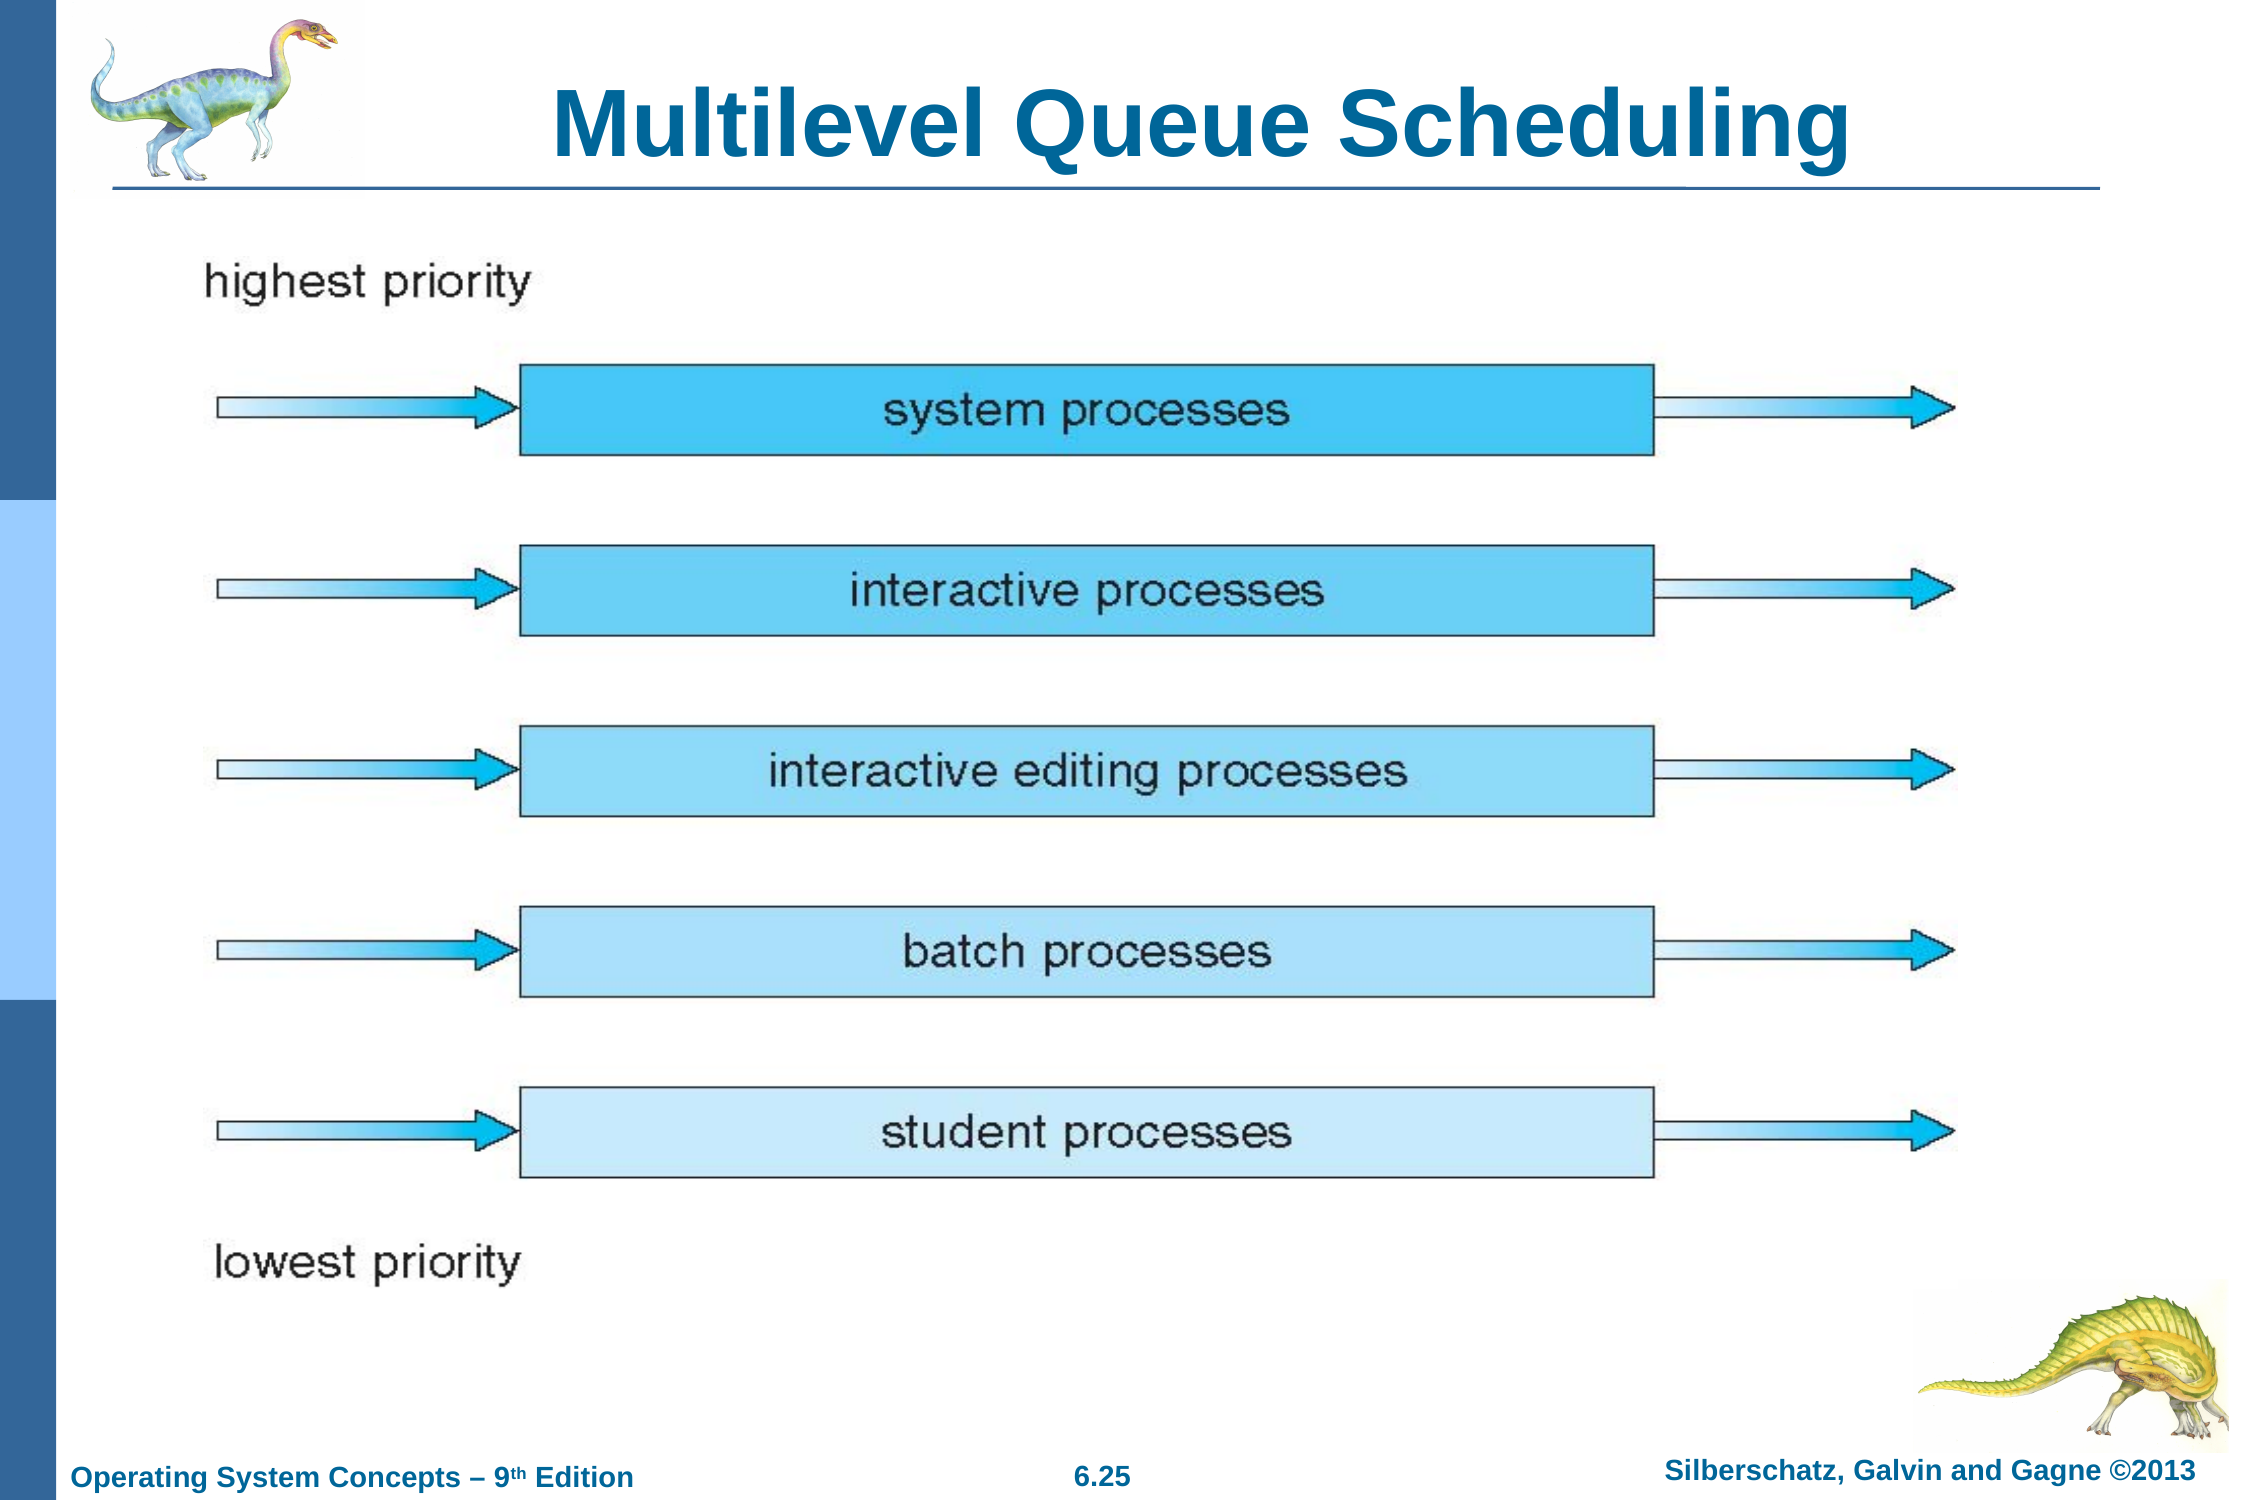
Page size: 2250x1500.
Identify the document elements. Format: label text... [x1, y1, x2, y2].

picture [203, 256, 2229, 1453]
picture [70, 0, 365, 199]
title Multilevel Queue Scheduling [268, 60, 2138, 187]
